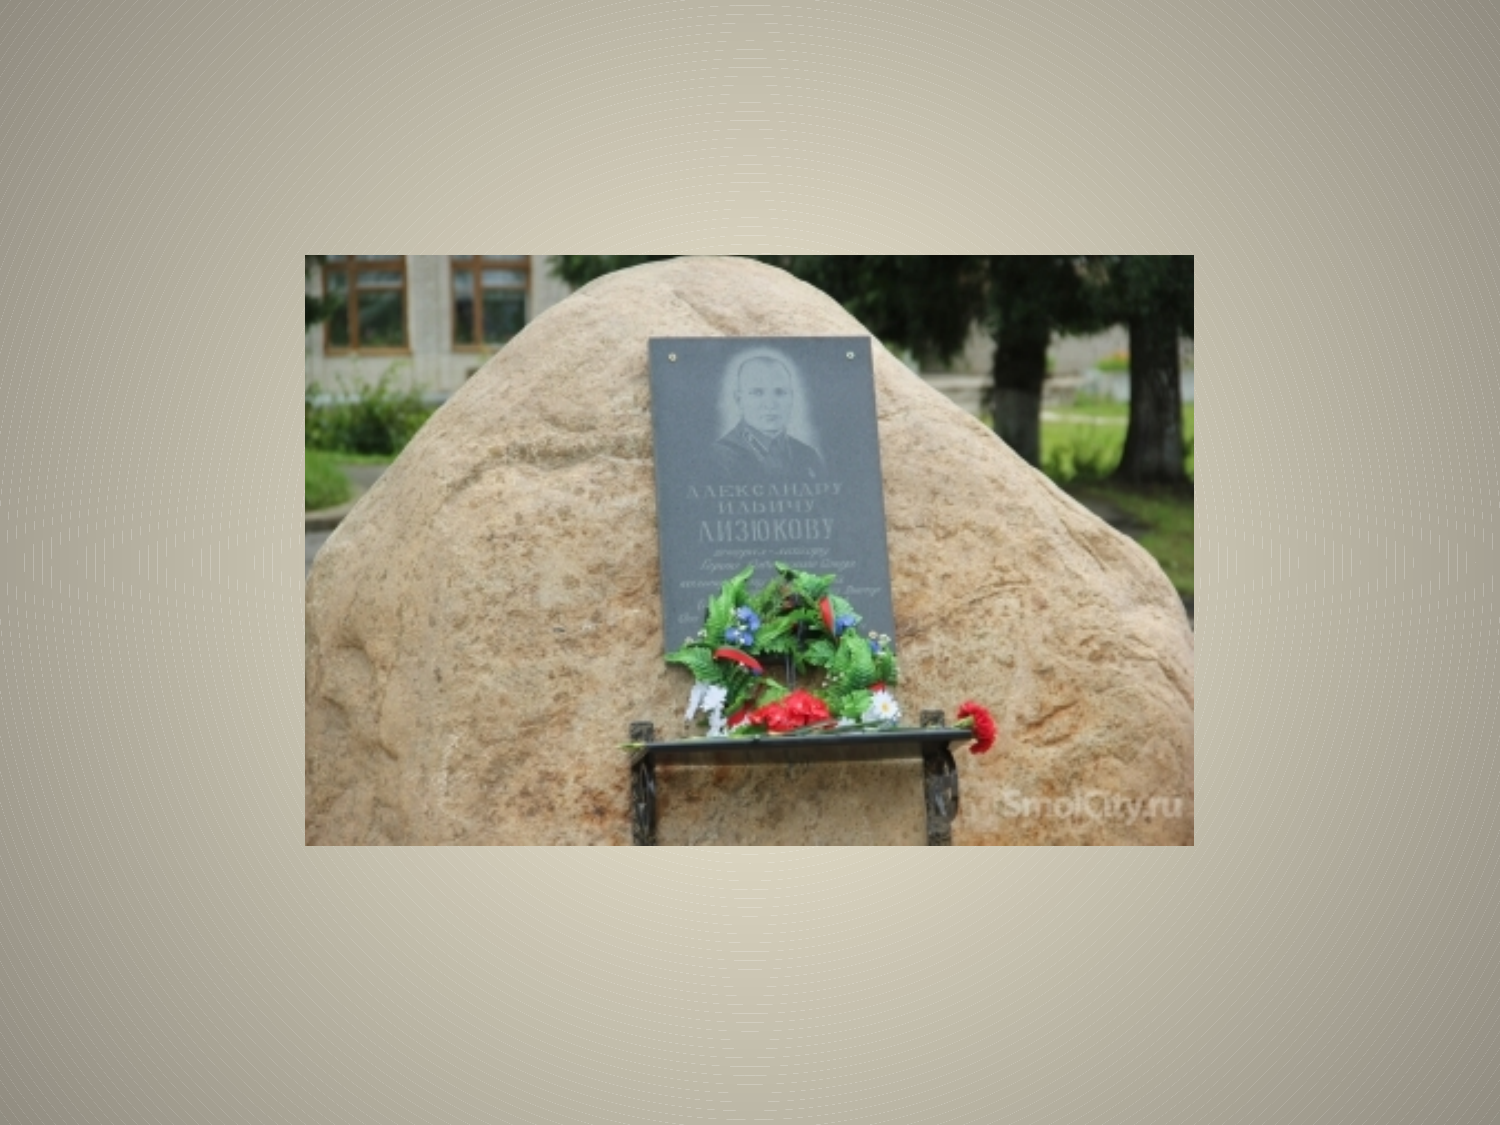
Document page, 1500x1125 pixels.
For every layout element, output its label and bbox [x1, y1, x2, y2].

picture [305, 255, 1195, 847]
